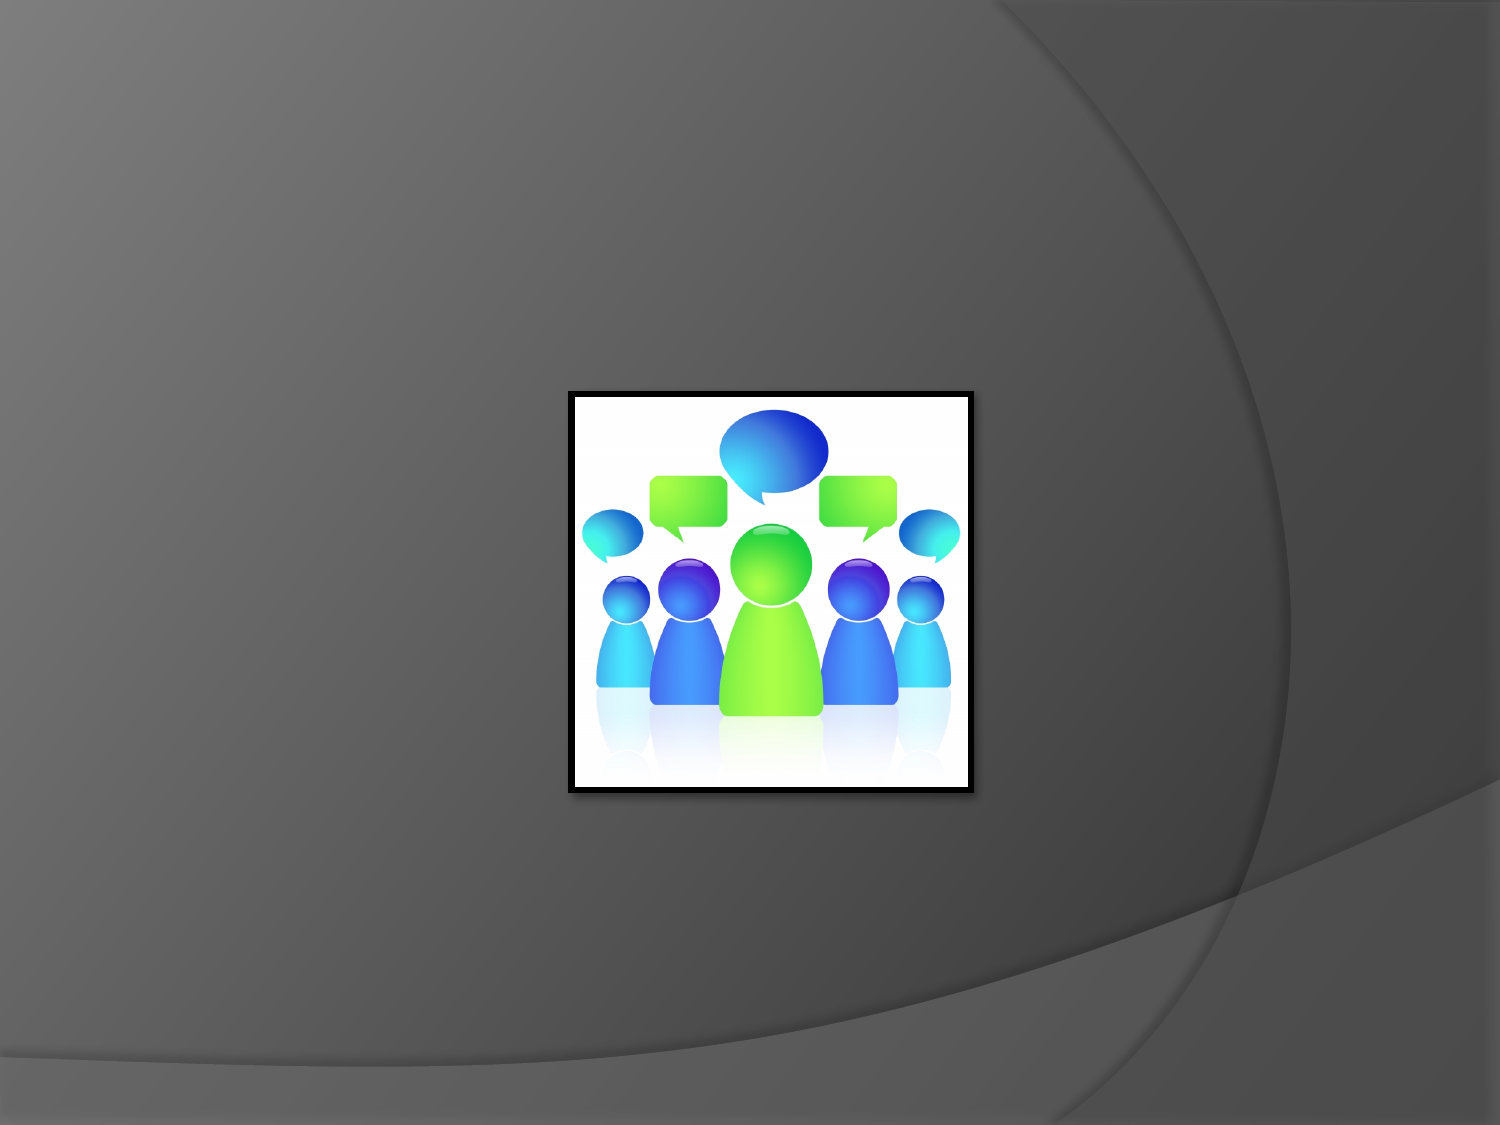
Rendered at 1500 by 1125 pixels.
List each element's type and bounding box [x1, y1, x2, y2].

picture [574, 396, 969, 788]
